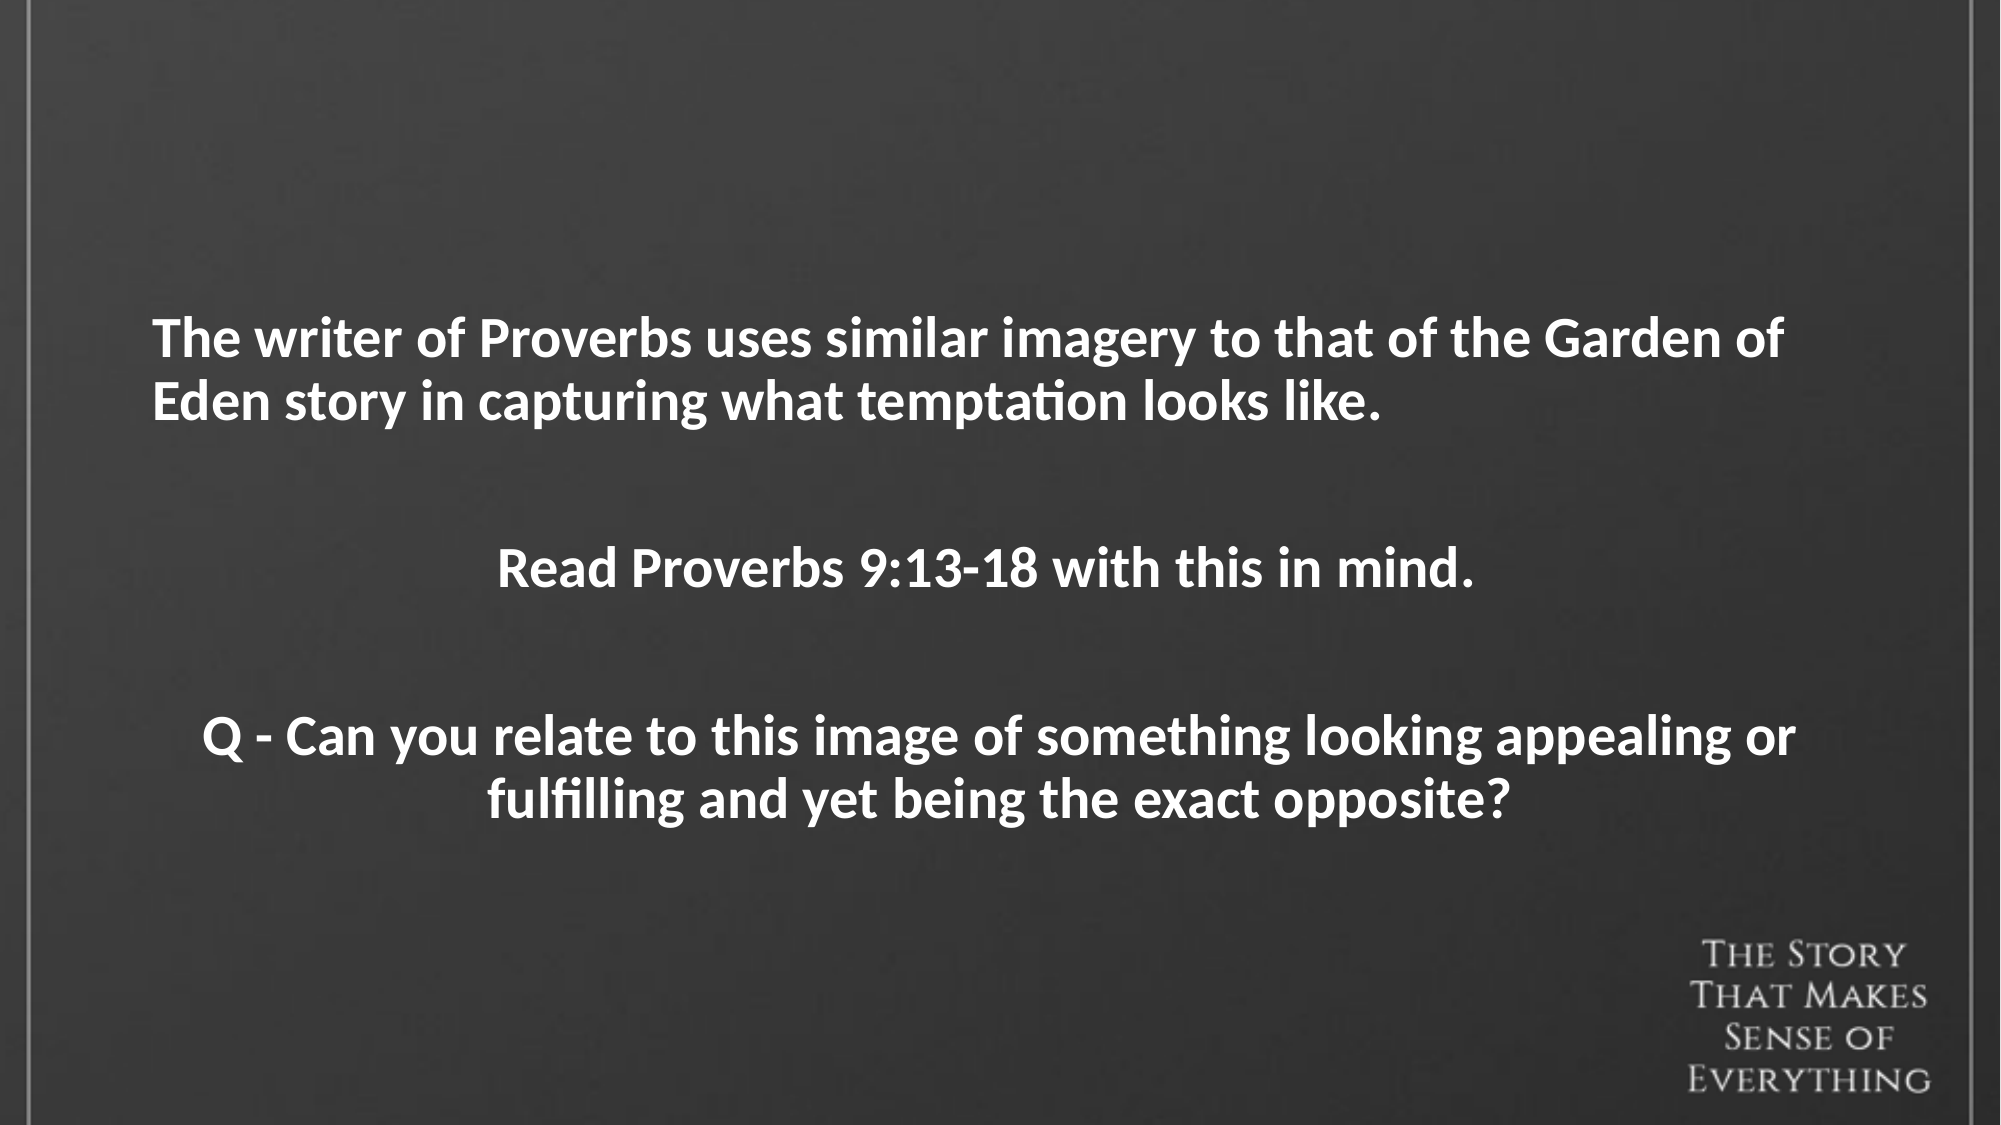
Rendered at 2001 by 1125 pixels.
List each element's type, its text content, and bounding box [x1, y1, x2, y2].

list The writer of Proverbs uses similar imagery to that of the Garden of Eden story in capturing what temptation looks like. Read Proverbs 9:13-18 with this in mind. Q - Can you relate to this image of something looking appealing or fulfilling and yet being the exact opposite? [137, 299, 1863, 1014]
